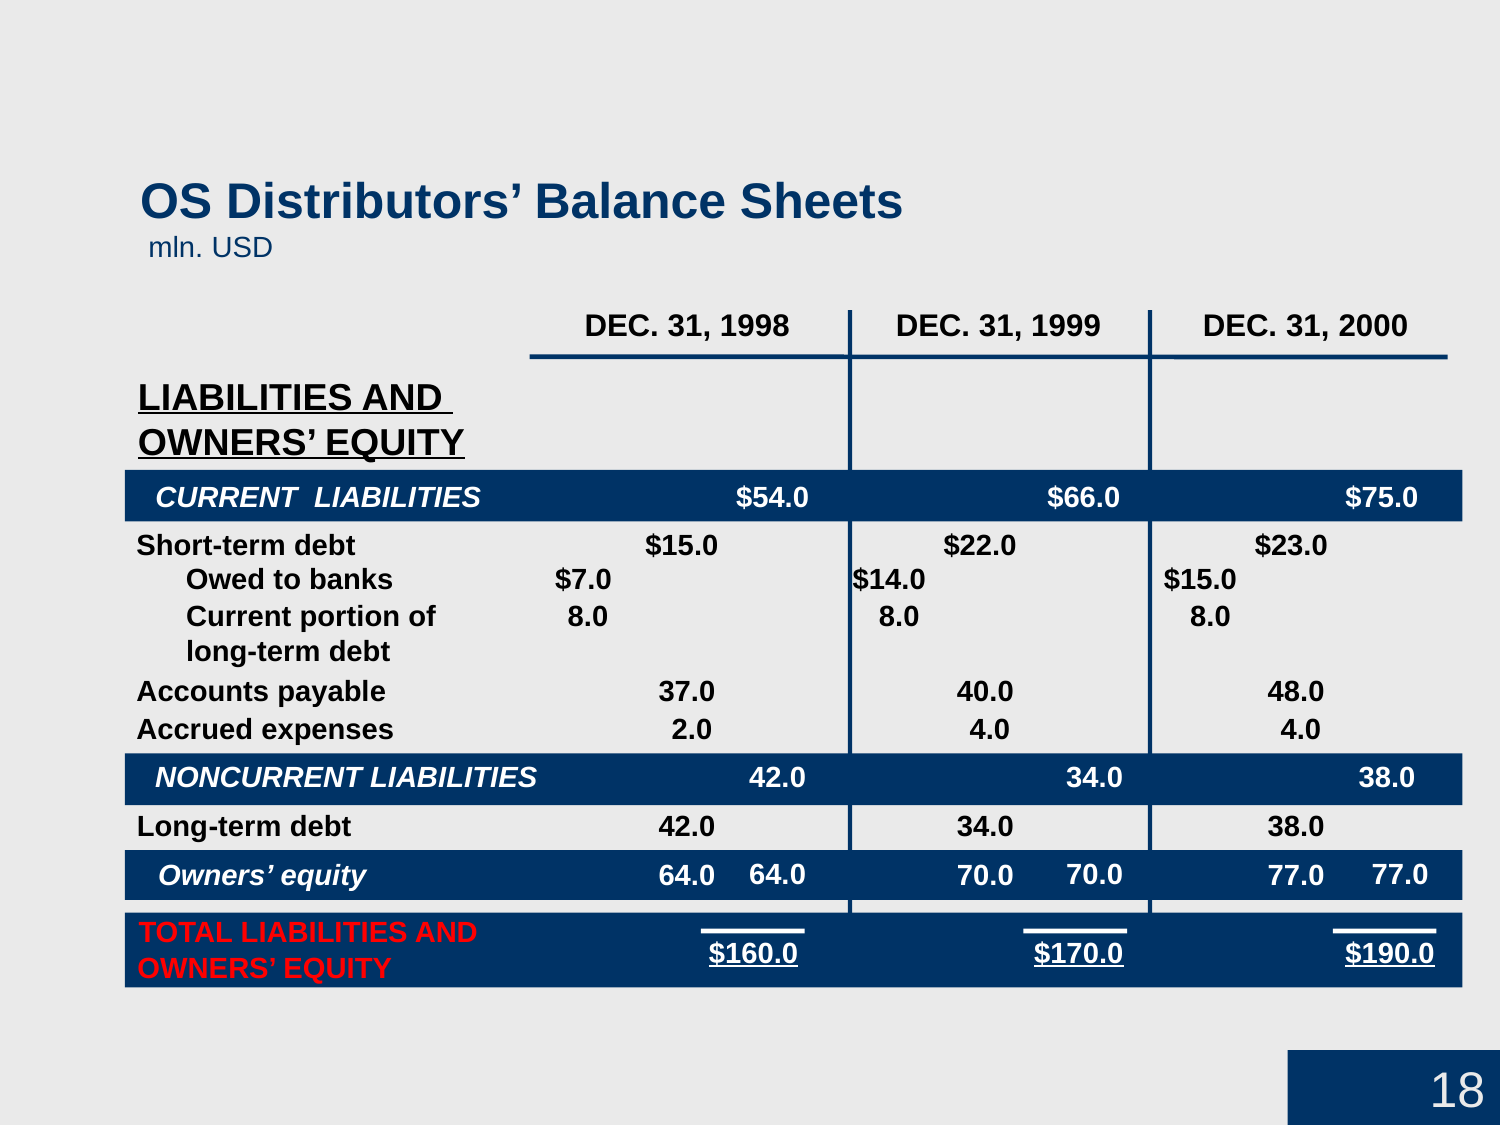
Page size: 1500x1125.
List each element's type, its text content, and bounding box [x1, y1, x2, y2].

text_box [124, 304, 1463, 988]
slide_number 18 [1287, 1049, 1500, 1125]
title OS Distributors’ Balance Sheets mln. USD [124, 159, 1465, 271]
